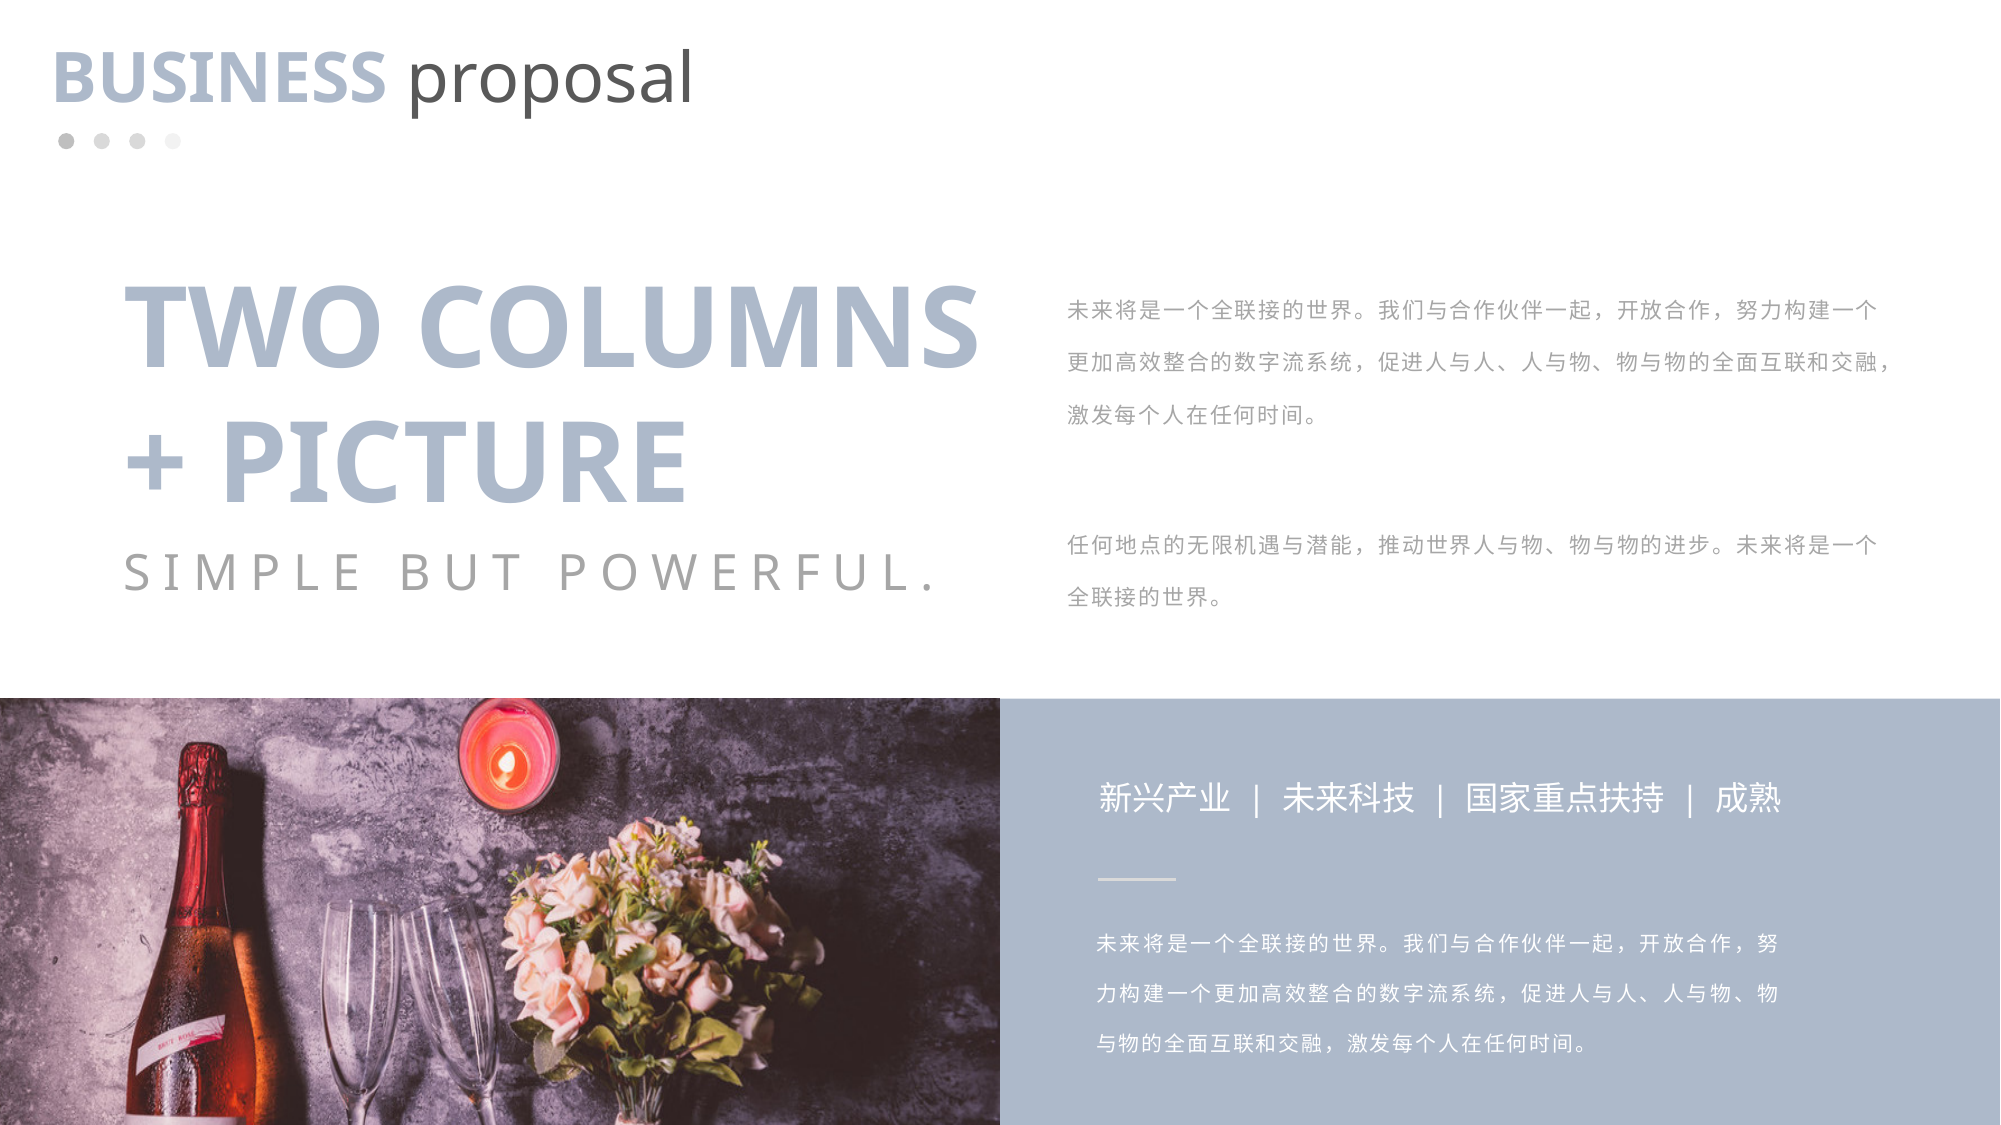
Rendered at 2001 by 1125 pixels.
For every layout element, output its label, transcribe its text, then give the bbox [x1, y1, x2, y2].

text_box BUSINESS proposal [35, 27, 730, 125]
text_box [0, 698, 1001, 1125]
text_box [1081, 879, 1796, 1066]
text_box [1001, 698, 2000, 1125]
text_box 未来将是一个全联接的世界。我们与合作伙伴一起，开放合作，努力构建一个更加高效整合的数字流系统，促进人与人、人与物、物与物的全面互联和交融，激发每个人在任何时间。 任何地点的无限机遇与潜能，推动世界人与物、物与物的进步。未来将是一个全联接的世界。 [1052, 262, 1897, 618]
text_box 新兴产业 | 未来科技 | 国家重点扶持 | 成熟 [1084, 770, 1804, 825]
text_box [58, 133, 181, 150]
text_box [109, 247, 1148, 609]
